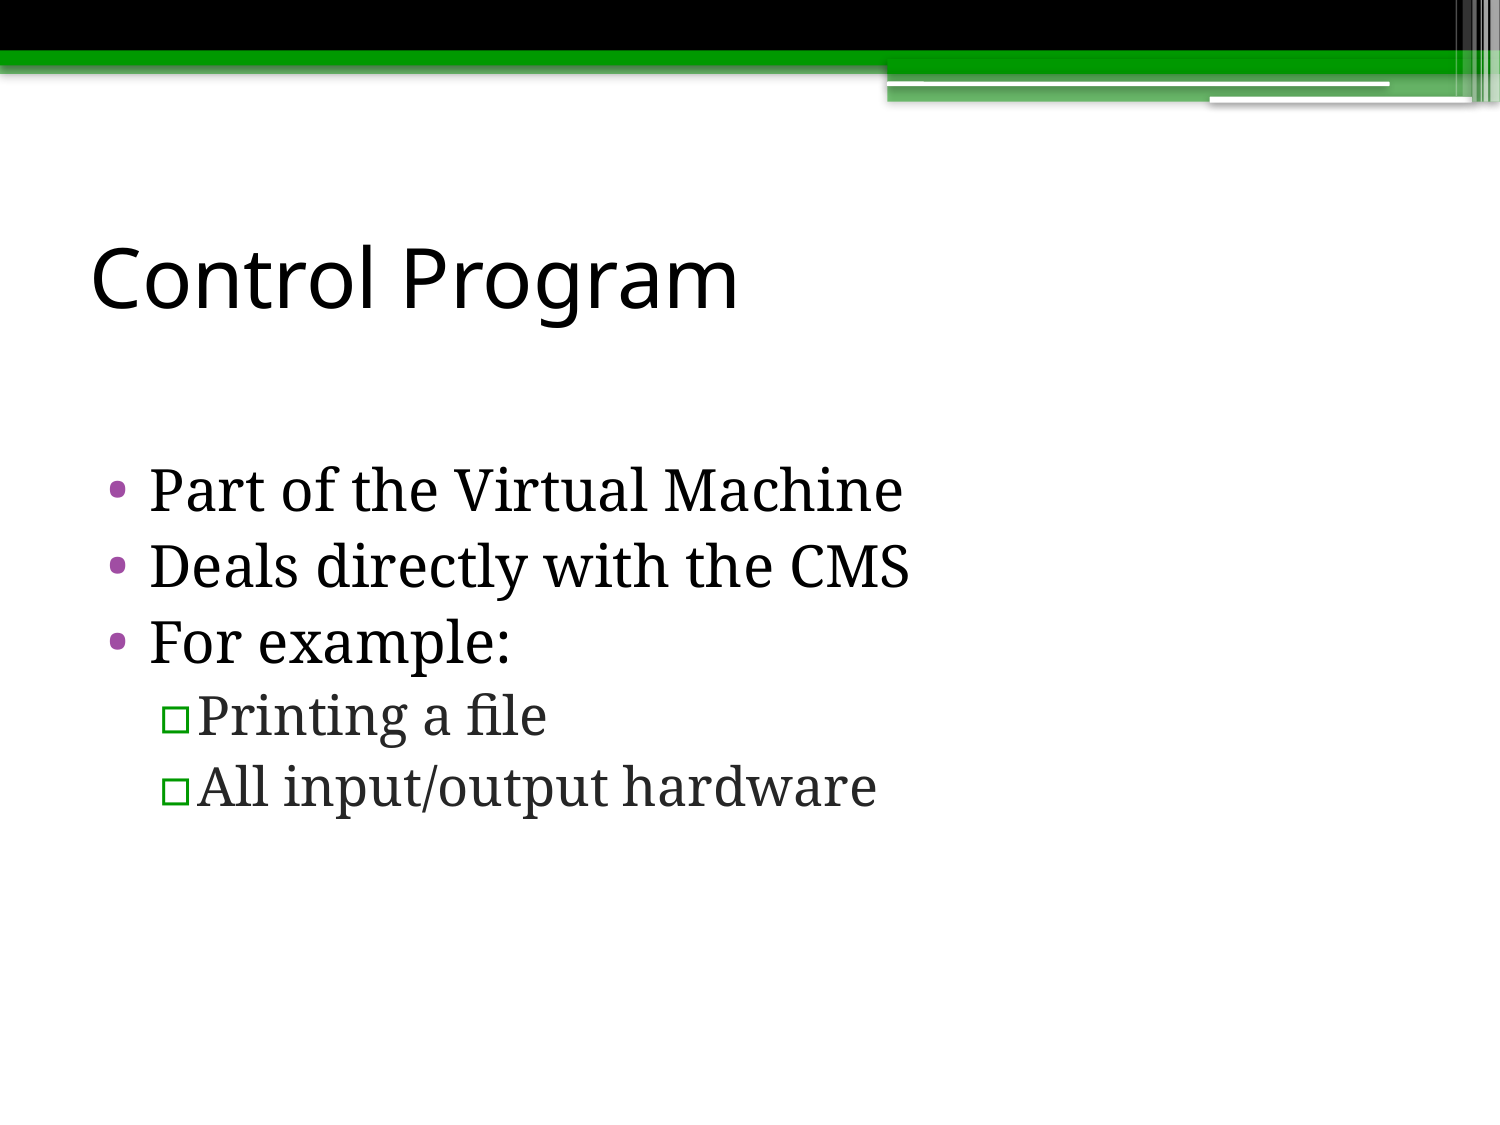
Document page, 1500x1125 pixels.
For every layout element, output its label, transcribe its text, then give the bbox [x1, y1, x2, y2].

list Part of the Virtual Machine Deals directly with the CMS For example: Printing a file All input/output hardware [75, 368, 1425, 1079]
title Control Program [75, 187, 1425, 363]
